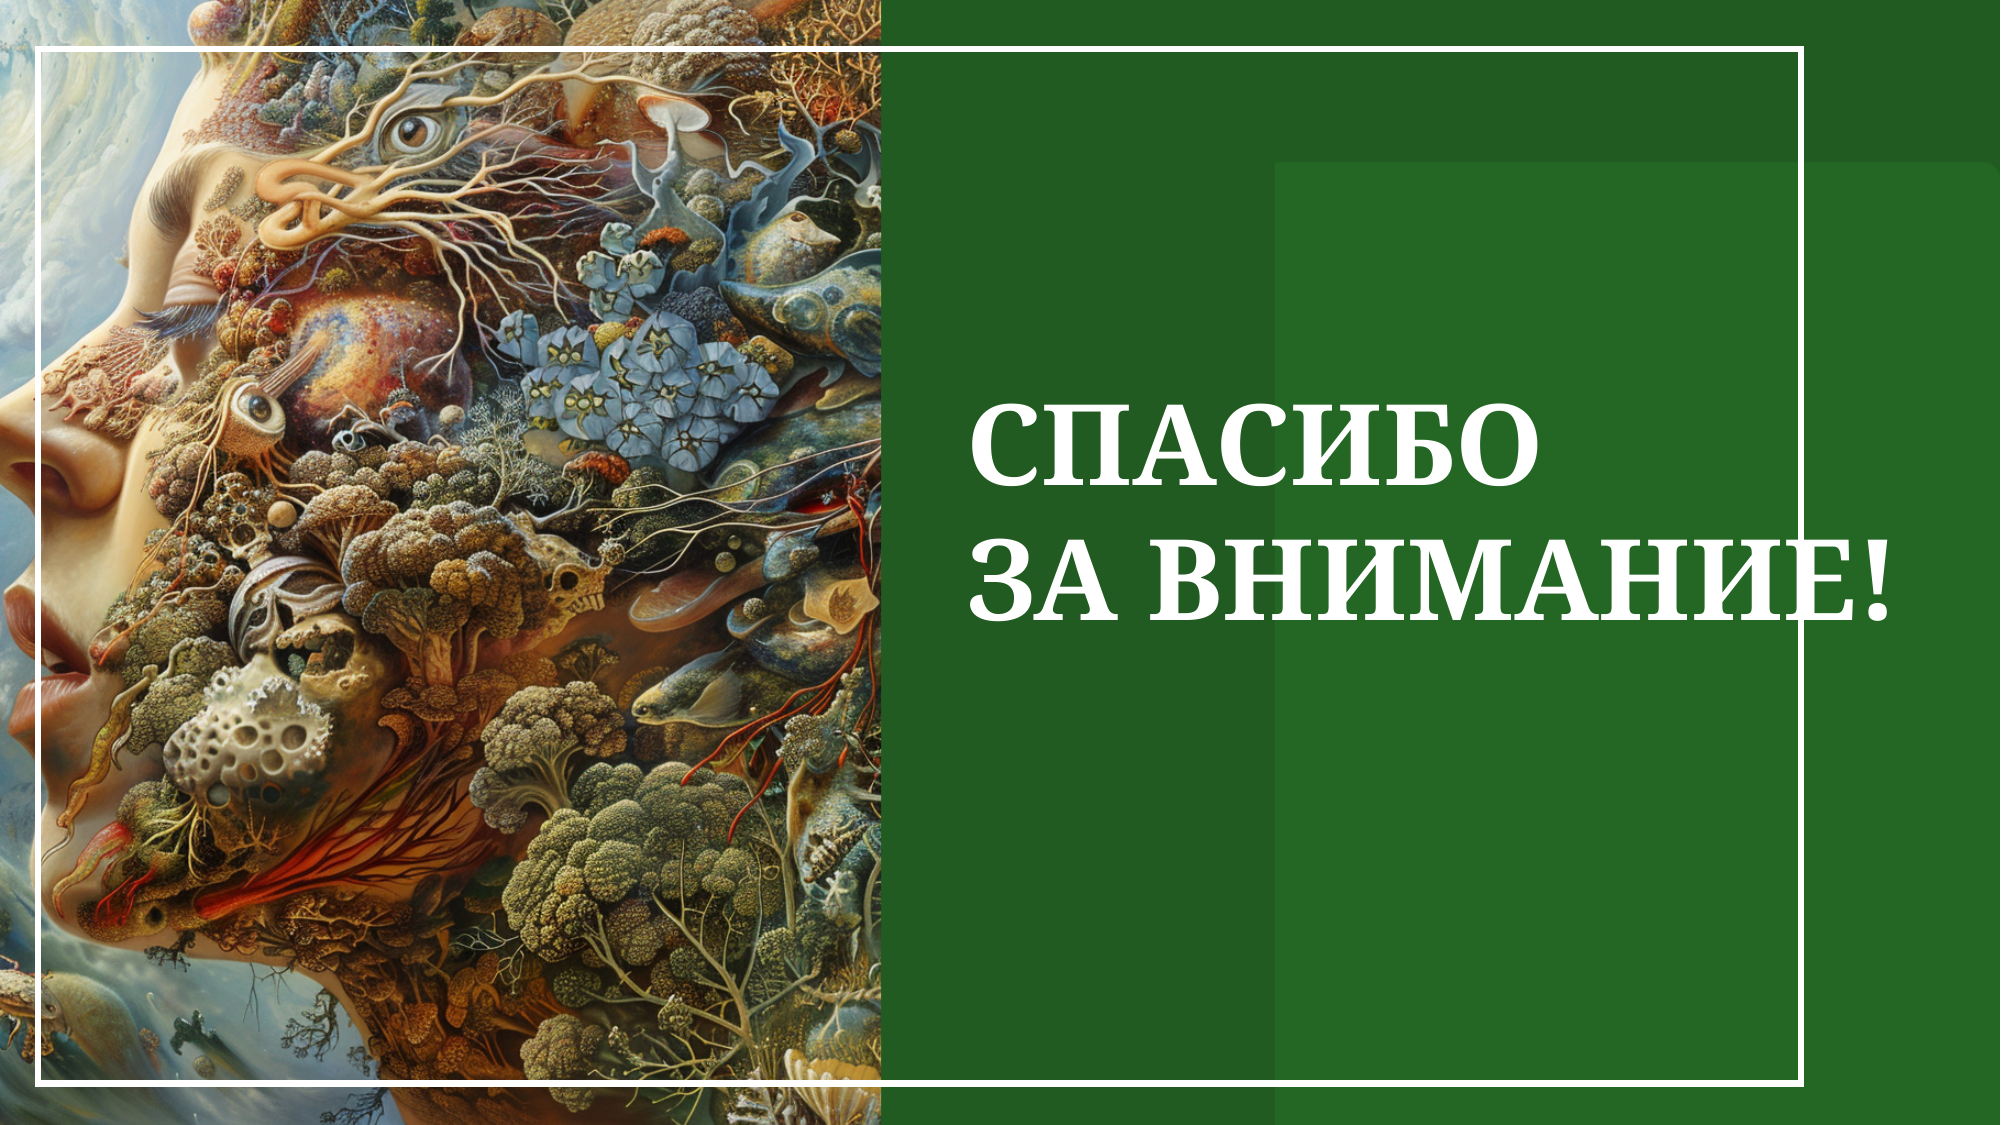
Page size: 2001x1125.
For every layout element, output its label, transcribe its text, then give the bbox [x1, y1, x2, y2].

picture [0, 0, 882, 1125]
text_box [882, 48, 1802, 1084]
text_box СПАСИБО ЗА ВНИМАНИЕ! [951, 365, 1916, 651]
